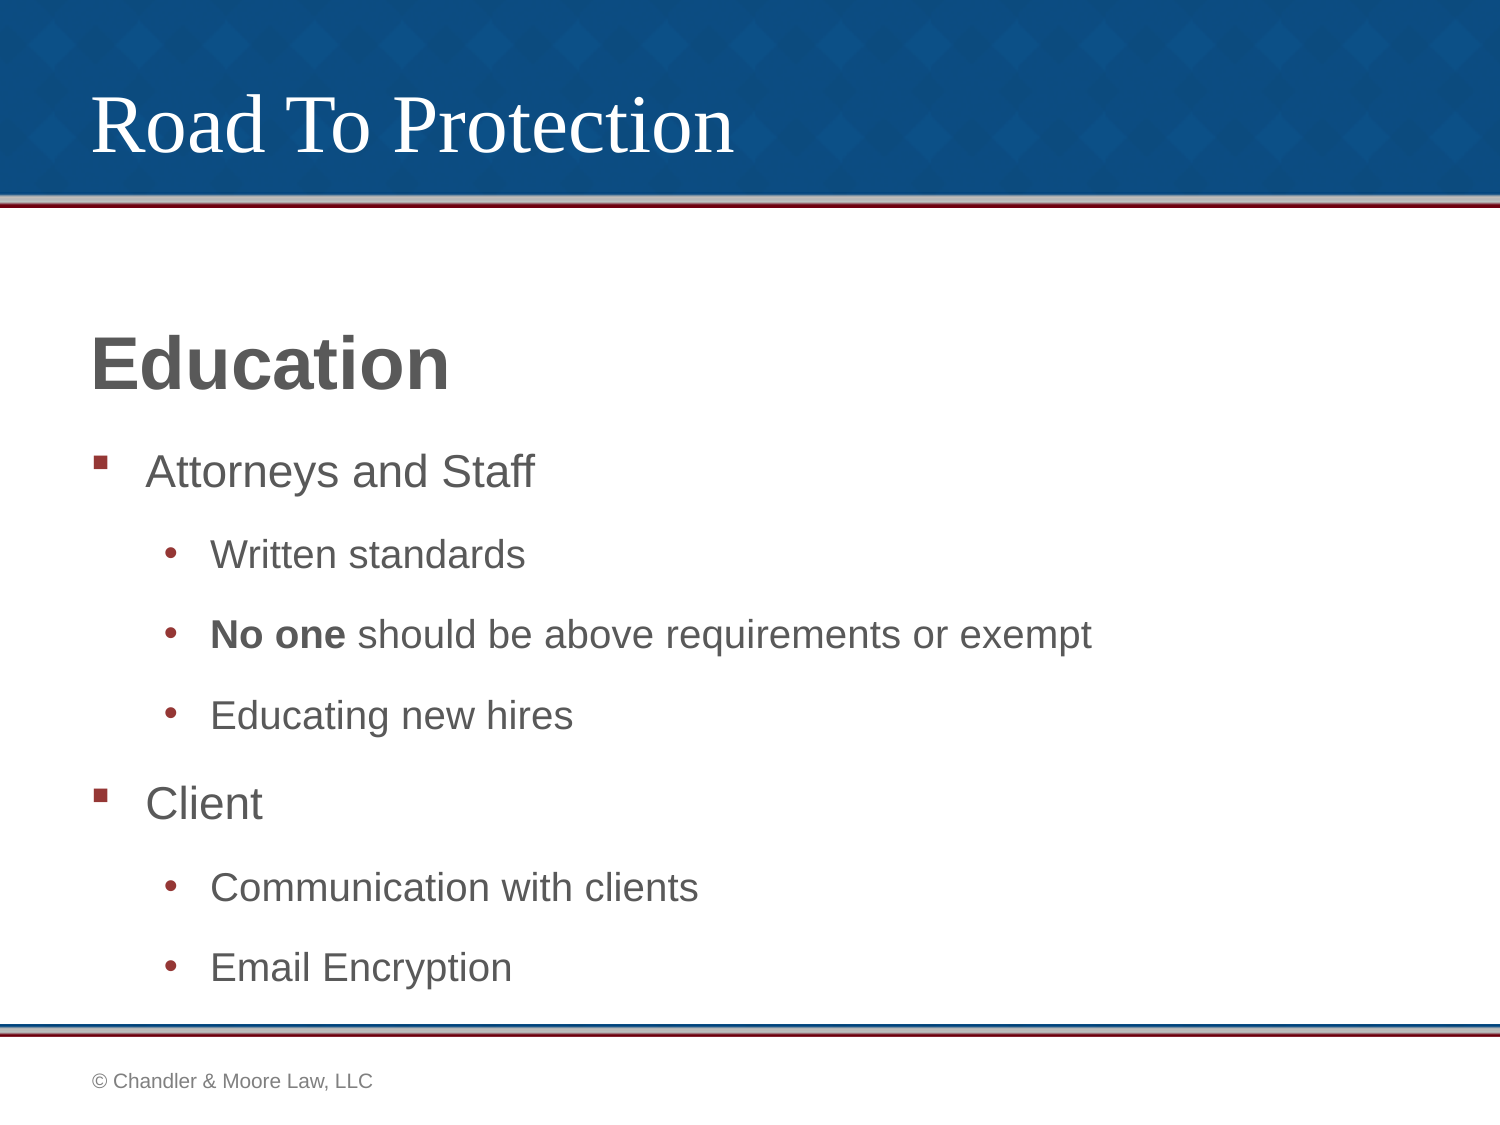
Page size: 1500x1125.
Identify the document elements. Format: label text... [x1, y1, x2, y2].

picture [0, 0, 1500, 208]
title Road To Protection [75, 24, 1425, 213]
list Education Attorneys and Staff Written standards No one should be above requirements or exempt Educating new hires Client Communication with clients Email Encryption [75, 262, 1425, 1005]
picture [0, 1024, 1500, 1038]
